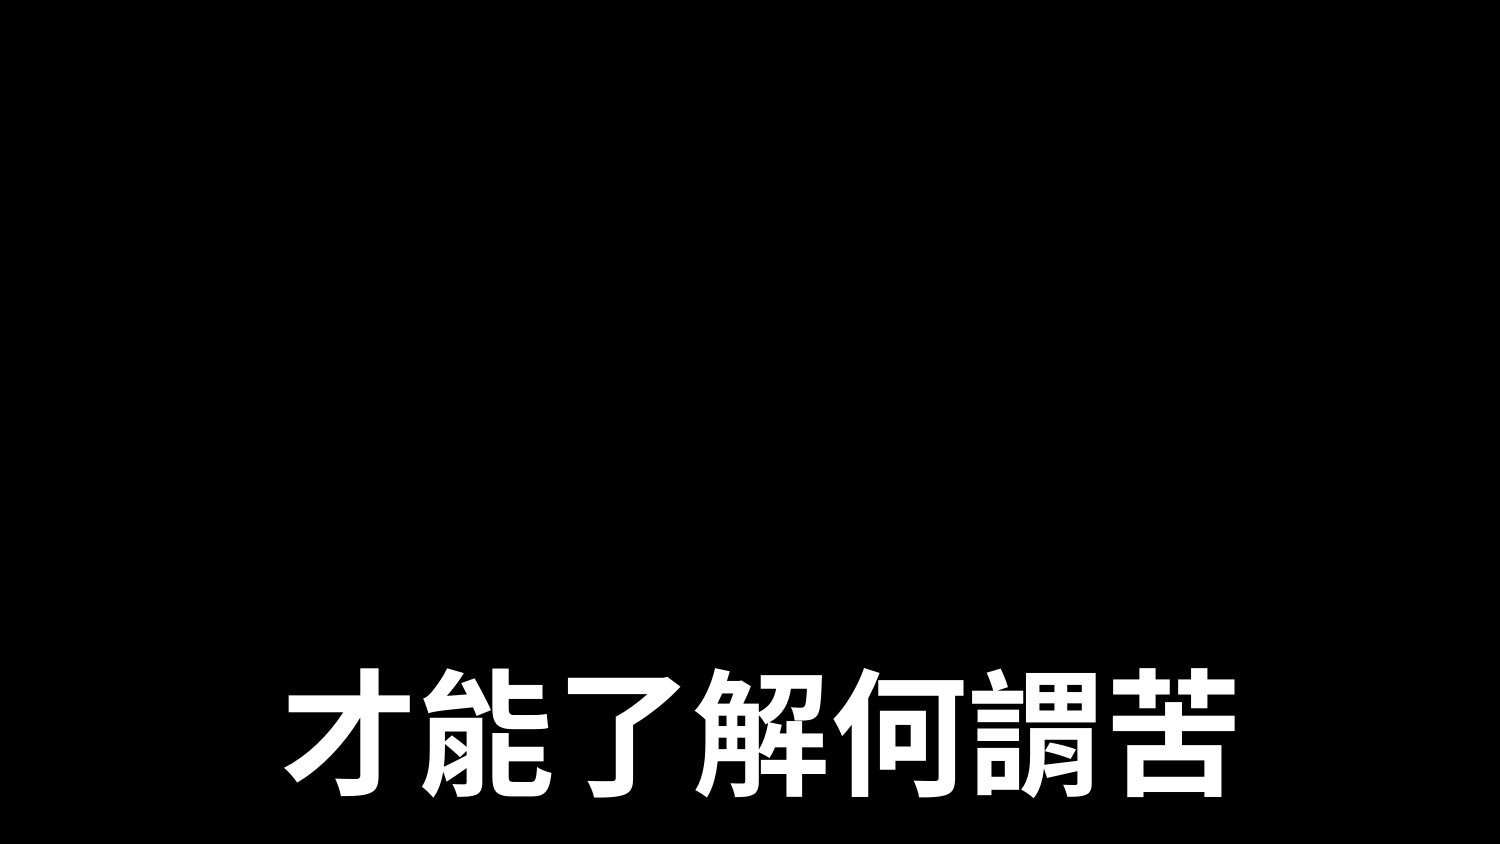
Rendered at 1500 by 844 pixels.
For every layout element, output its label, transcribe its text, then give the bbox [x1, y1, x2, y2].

title 才能了解何謂苦 [123, 639, 1399, 821]
